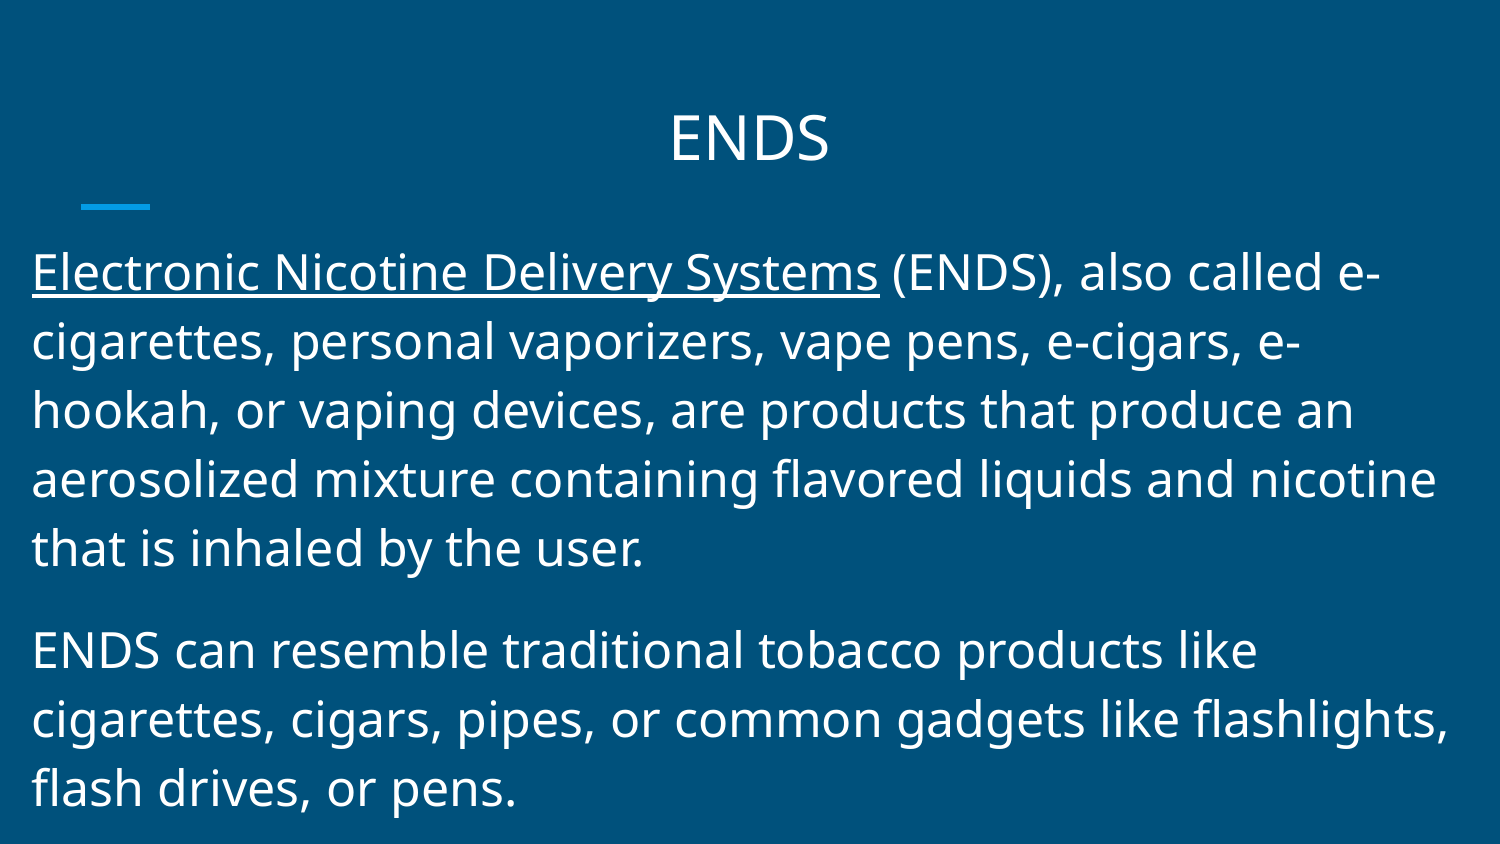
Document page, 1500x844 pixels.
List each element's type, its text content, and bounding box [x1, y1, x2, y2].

title ENDS [63, 75, 1437, 188]
list Electronic Nicotine Delivery Systems (ENDS), also called e-cigarettes, personal vaporizers, vape pens, e-cigars, e-hookah, or vaping devices, are products that produce an aerosolized mixture containing flavored liquids and nicotine that is inhaled by the user. ENDS can resemble traditional tobacco products like cigarettes, cigars, pipes, or common gadgets like flashlights, flash drives, or pens. [16, 216, 1484, 824]
